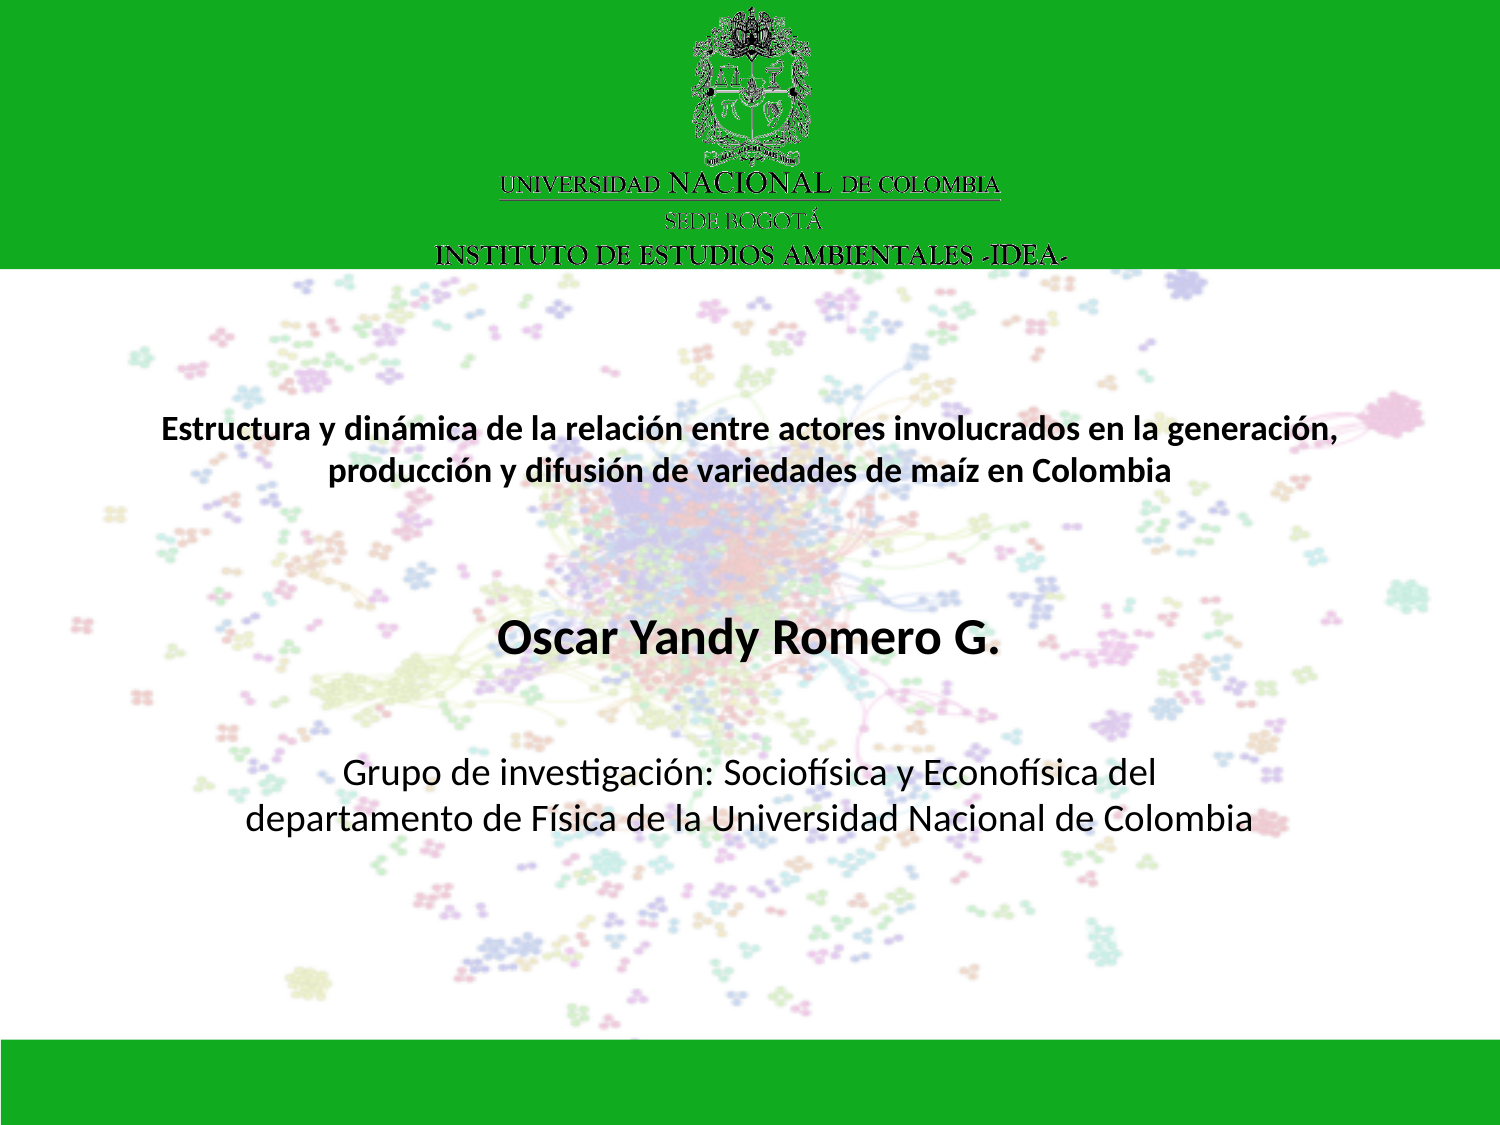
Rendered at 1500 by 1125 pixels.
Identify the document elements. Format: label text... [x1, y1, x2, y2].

text_box [0, 1037, 1500, 1125]
text_box [0, 0, 1500, 271]
picture [431, 6, 1069, 270]
subtitle Oscar Yandy Romero G. Grupo de investigación: Sociofísica y Econofísica del departamento de Física de la Universidad Nacional de Colombia [225, 638, 1275, 883]
title Estructura y dinámica de la relación entre actores involucrados en la generación, producción y difusión de variedades de maíz en Colombia [112, 396, 1388, 638]
